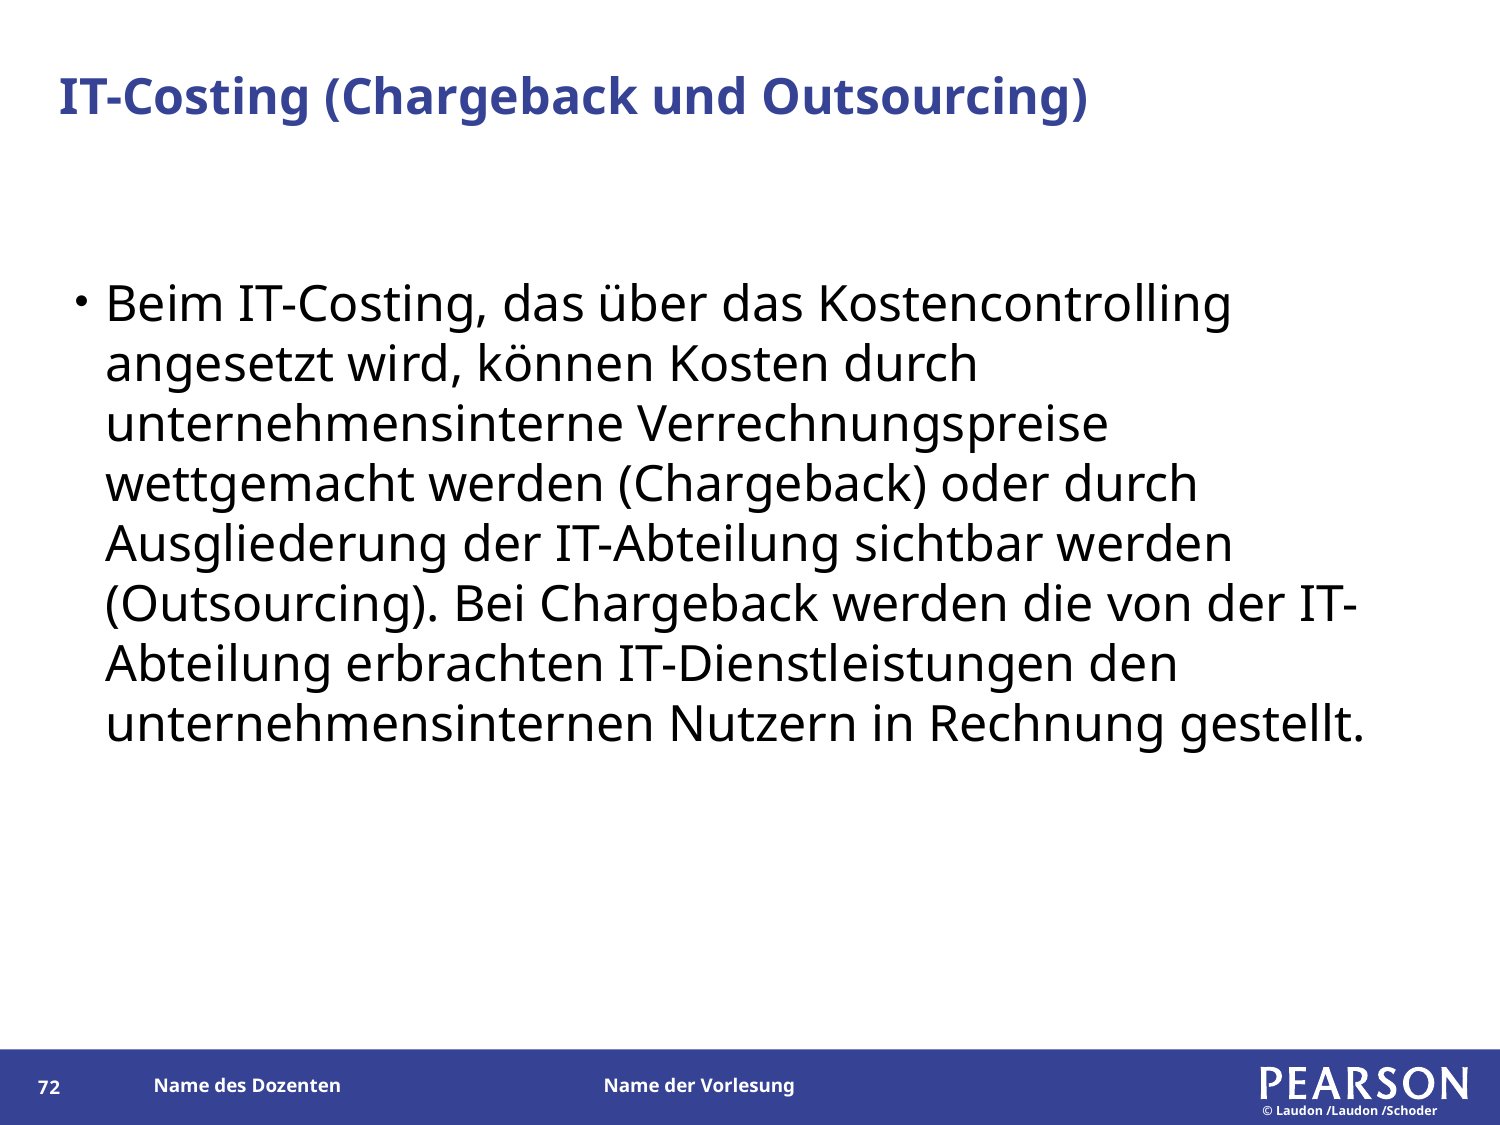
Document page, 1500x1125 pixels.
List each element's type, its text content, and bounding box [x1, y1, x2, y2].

slide_number 168 [22, 1067, 136, 1098]
title IT-Costing (Chargeback und Outsourcing) [59, 64, 1410, 213]
list Beim IT-Costing, das über das Kostencontrolling angesetzt wird, können Kosten durch unternehmensinterne Verrechnungspreise wettgemacht werden (Chargeback) oder durch Ausgliederung der IT-Abteilung sichtbar werden (Outsourcing). Bei Chargeback werden die von der IT-Abteilung erbrachten IT-Dienstleistungen den unternehmensinternen Nutzern in Rechnung gestellt. [59, 263, 1410, 1017]
